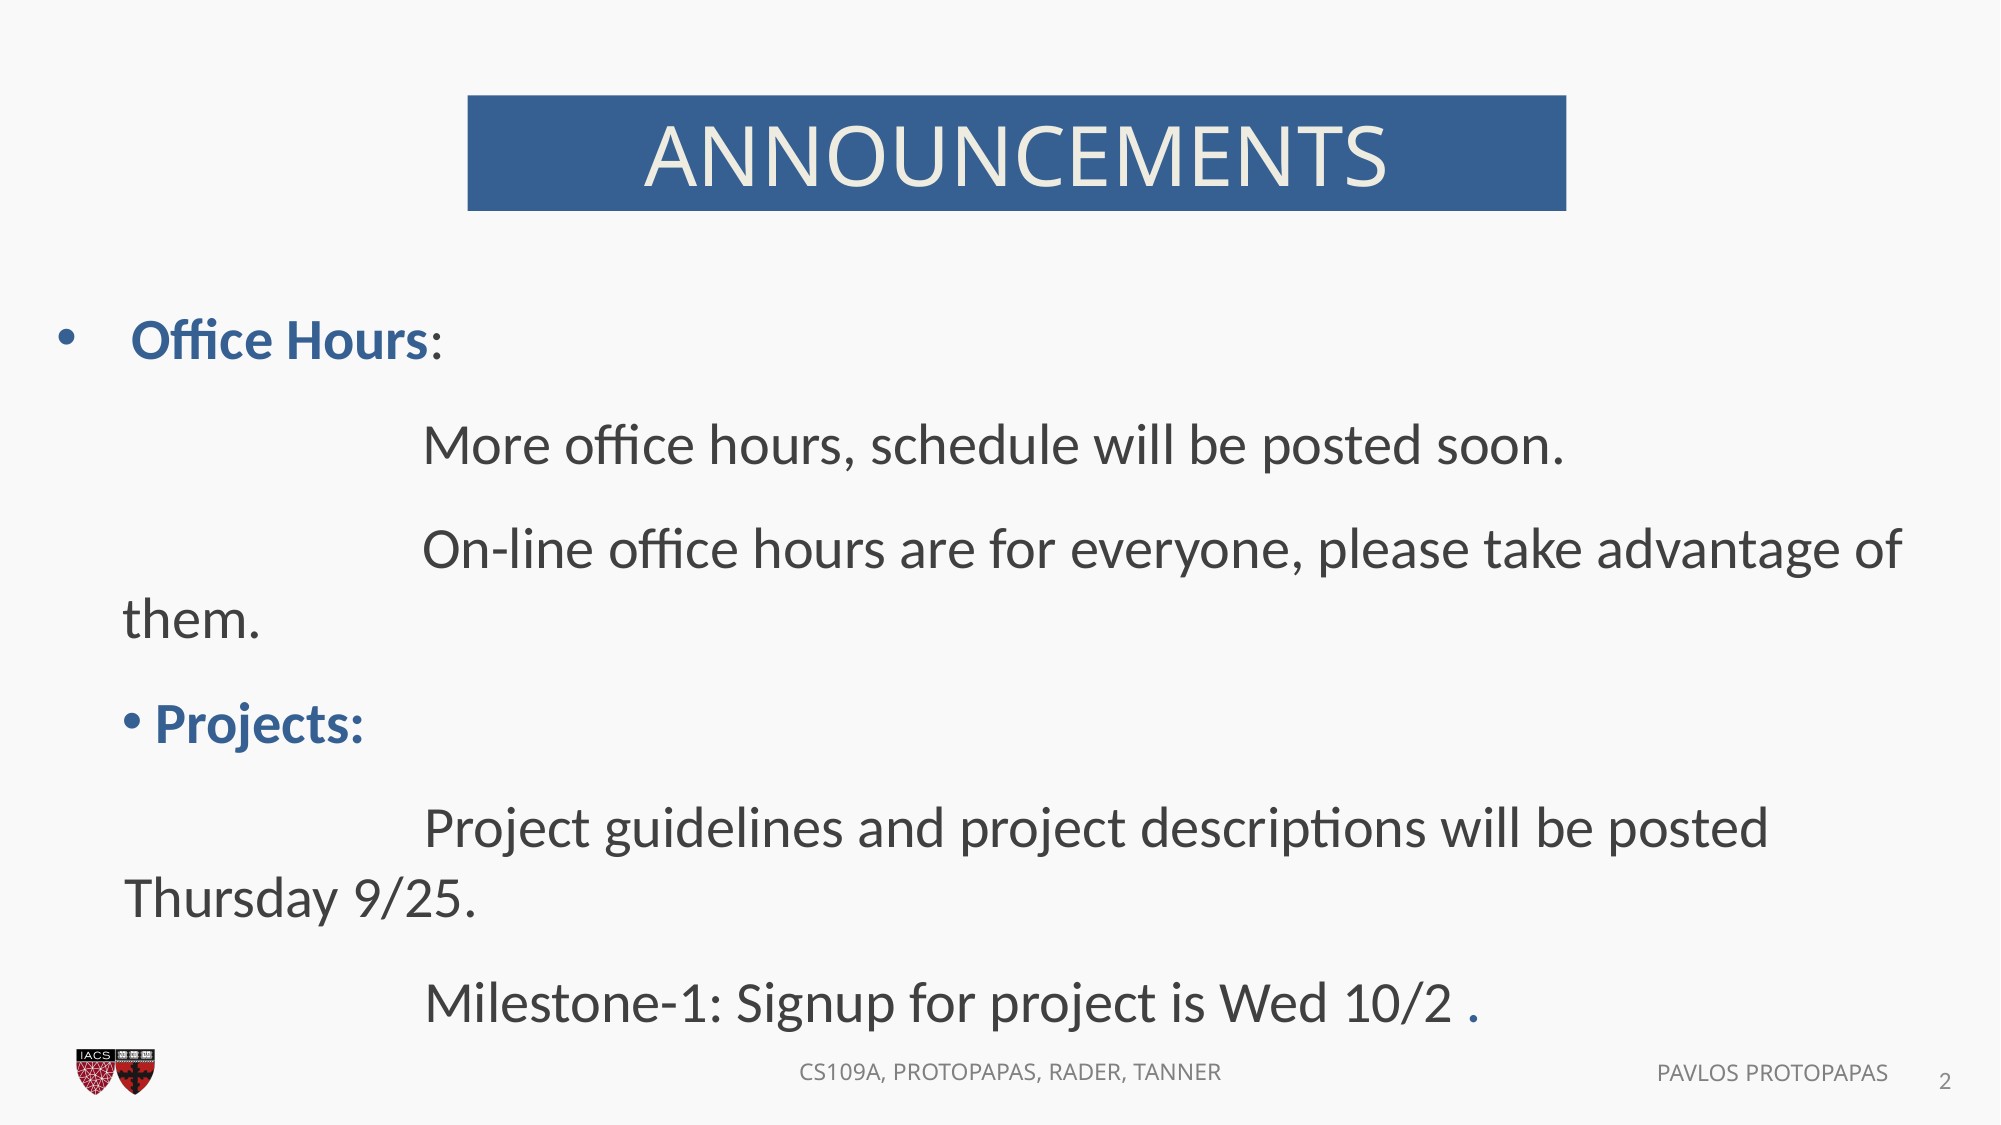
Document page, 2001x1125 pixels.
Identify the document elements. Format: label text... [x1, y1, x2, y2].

text_box ANNOUNCEMENTS [467, 95, 1567, 211]
picture [75, 1049, 155, 1095]
slide_number 2 [1500, 1050, 1967, 1110]
text_box Office Hours: More office hours, schedule will be posted soon. On-line office hours are for everyone, please take advantage of them. Projects: Project guidelines and project descriptions will be posted Thursday 9/25. Milestone-1: Signup for project is Wed 10/2 . [41, 293, 1944, 968]
